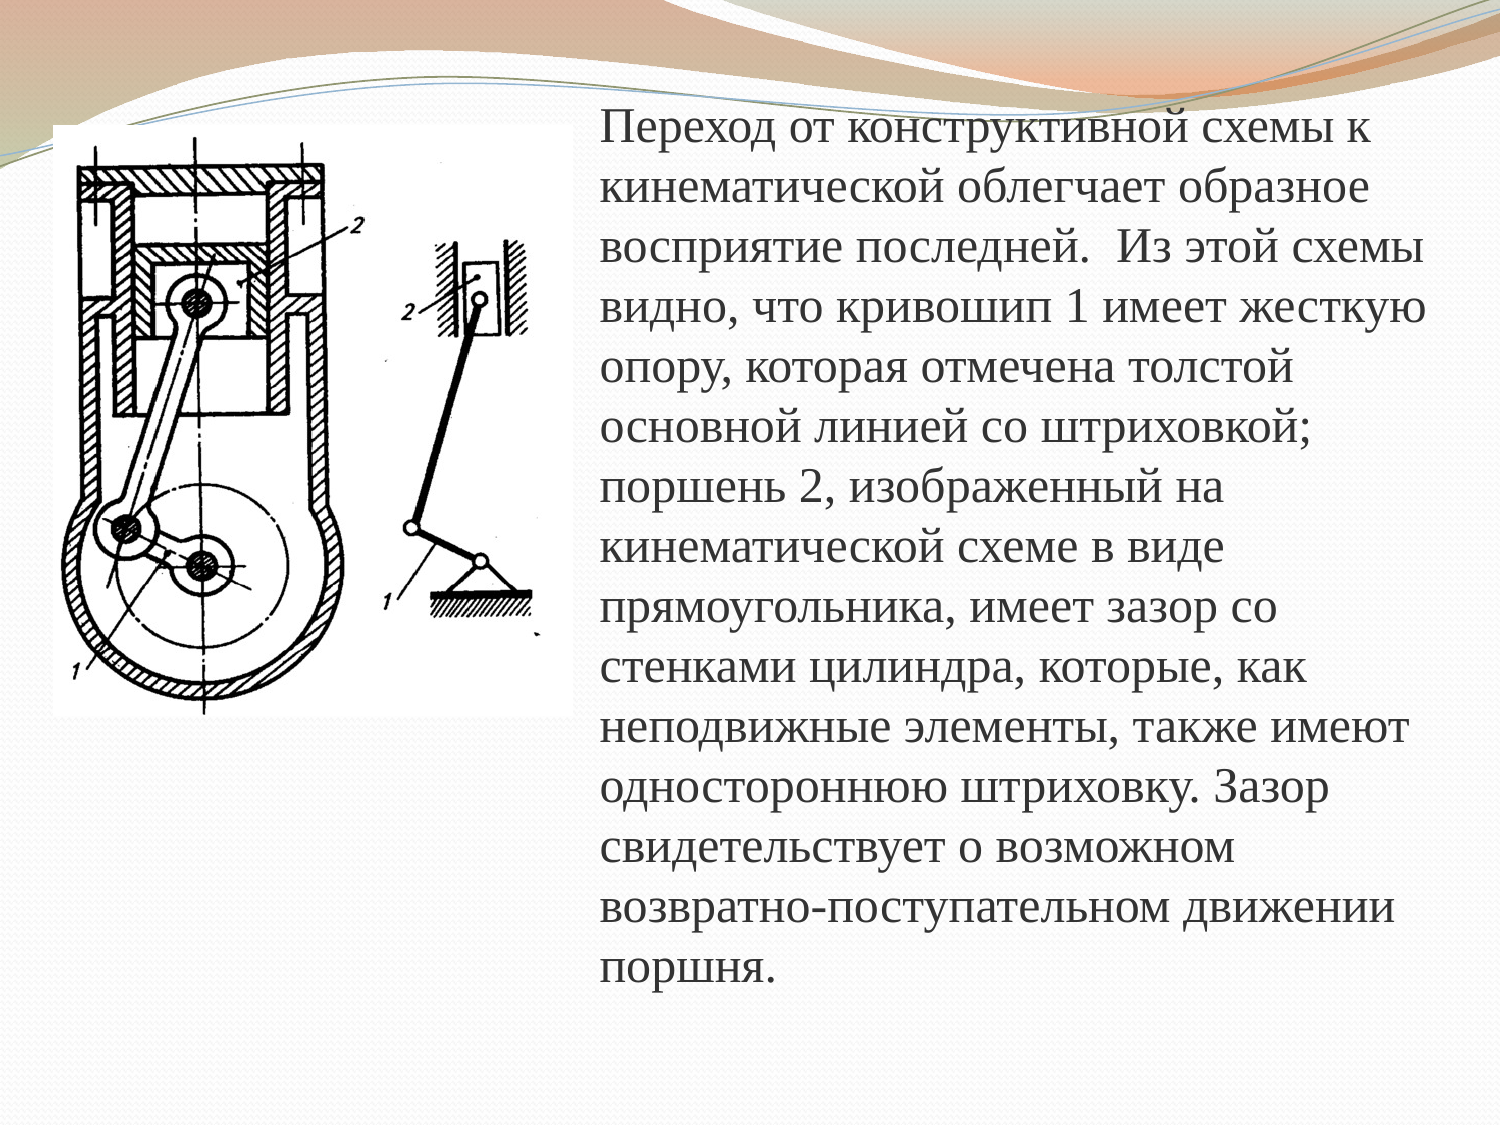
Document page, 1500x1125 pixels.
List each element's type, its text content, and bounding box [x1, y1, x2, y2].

picture [52, 125, 574, 717]
text_box Переход от конструктивной схемы к кинематической облегчает образное восприятие последней. Из этой схемы видно, что кривошип 1 имеет жесткую опору, которая отмечена толстой основной линией со штриховкой; поршень 2, изображенный на кинематической схеме в виде прямоугольника, имеет зазор со стенками цилиндра, которые, как неподвижные элементы, также имеют одностороннюю штриховку. Зазор свидетельствует о возможном возвратно-поступательном движении поршня. [584, 84, 1483, 1000]
